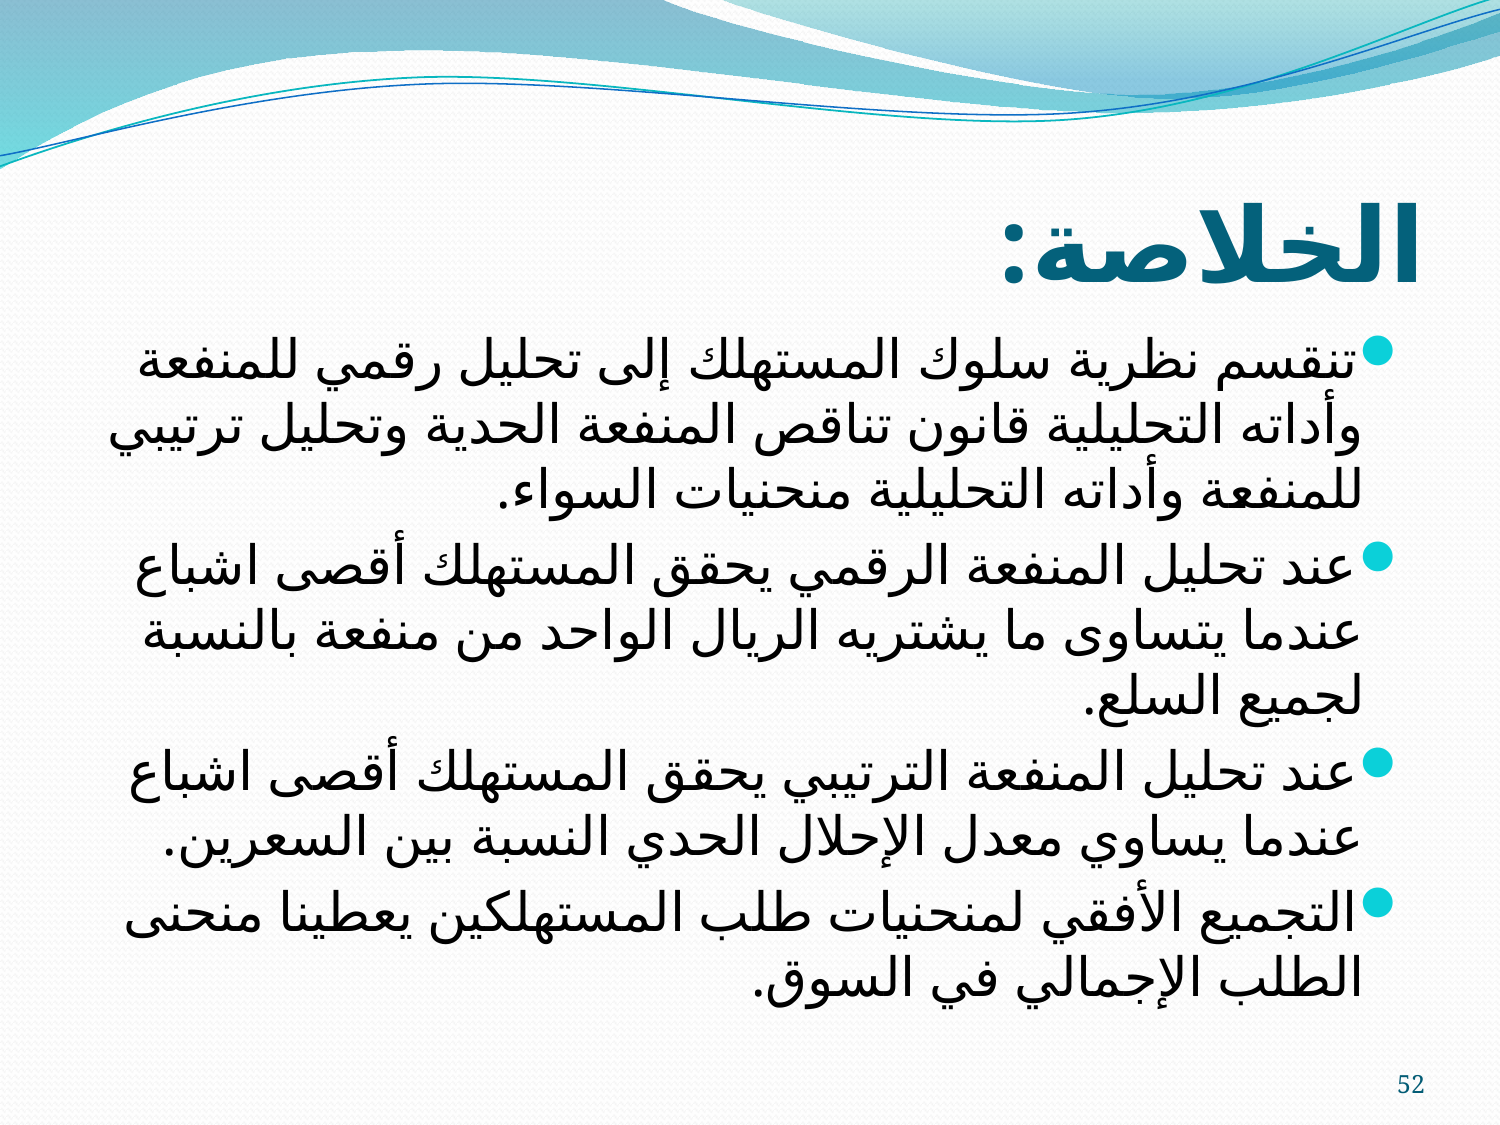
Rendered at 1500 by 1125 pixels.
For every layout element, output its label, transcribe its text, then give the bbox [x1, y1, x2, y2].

slide_number 52 [1299, 1042, 1425, 1103]
title الخلاصة: [75, 115, 1425, 303]
list تنقسم نظرية سلوك المستهلك إلى تحليل رقمي للمنفعة وأداته التحليلية قانون تناقص المنفعة الحدية وتحليل ترتيبي للمنفعة وأداته التحليلية منحنيات السواء. عند تحليل المنفعة الرقمي يحقق المستهلك أقصى اشباع عندما يتساوى ما يشتريه الريال الواحد من منفعة بالنسبة لجميع السلع. عند تحليل المنفعة الترتيبي يحقق المستهلك أقصى اشباع عندما يساوي معدل الإحلال الحدي النسبة بين السعرين. التجميع الأفقي لمنحنيات طلب المستهلكين يعطينا منحنى الطلب الإجمالي في السوق. [75, 317, 1425, 1038]
